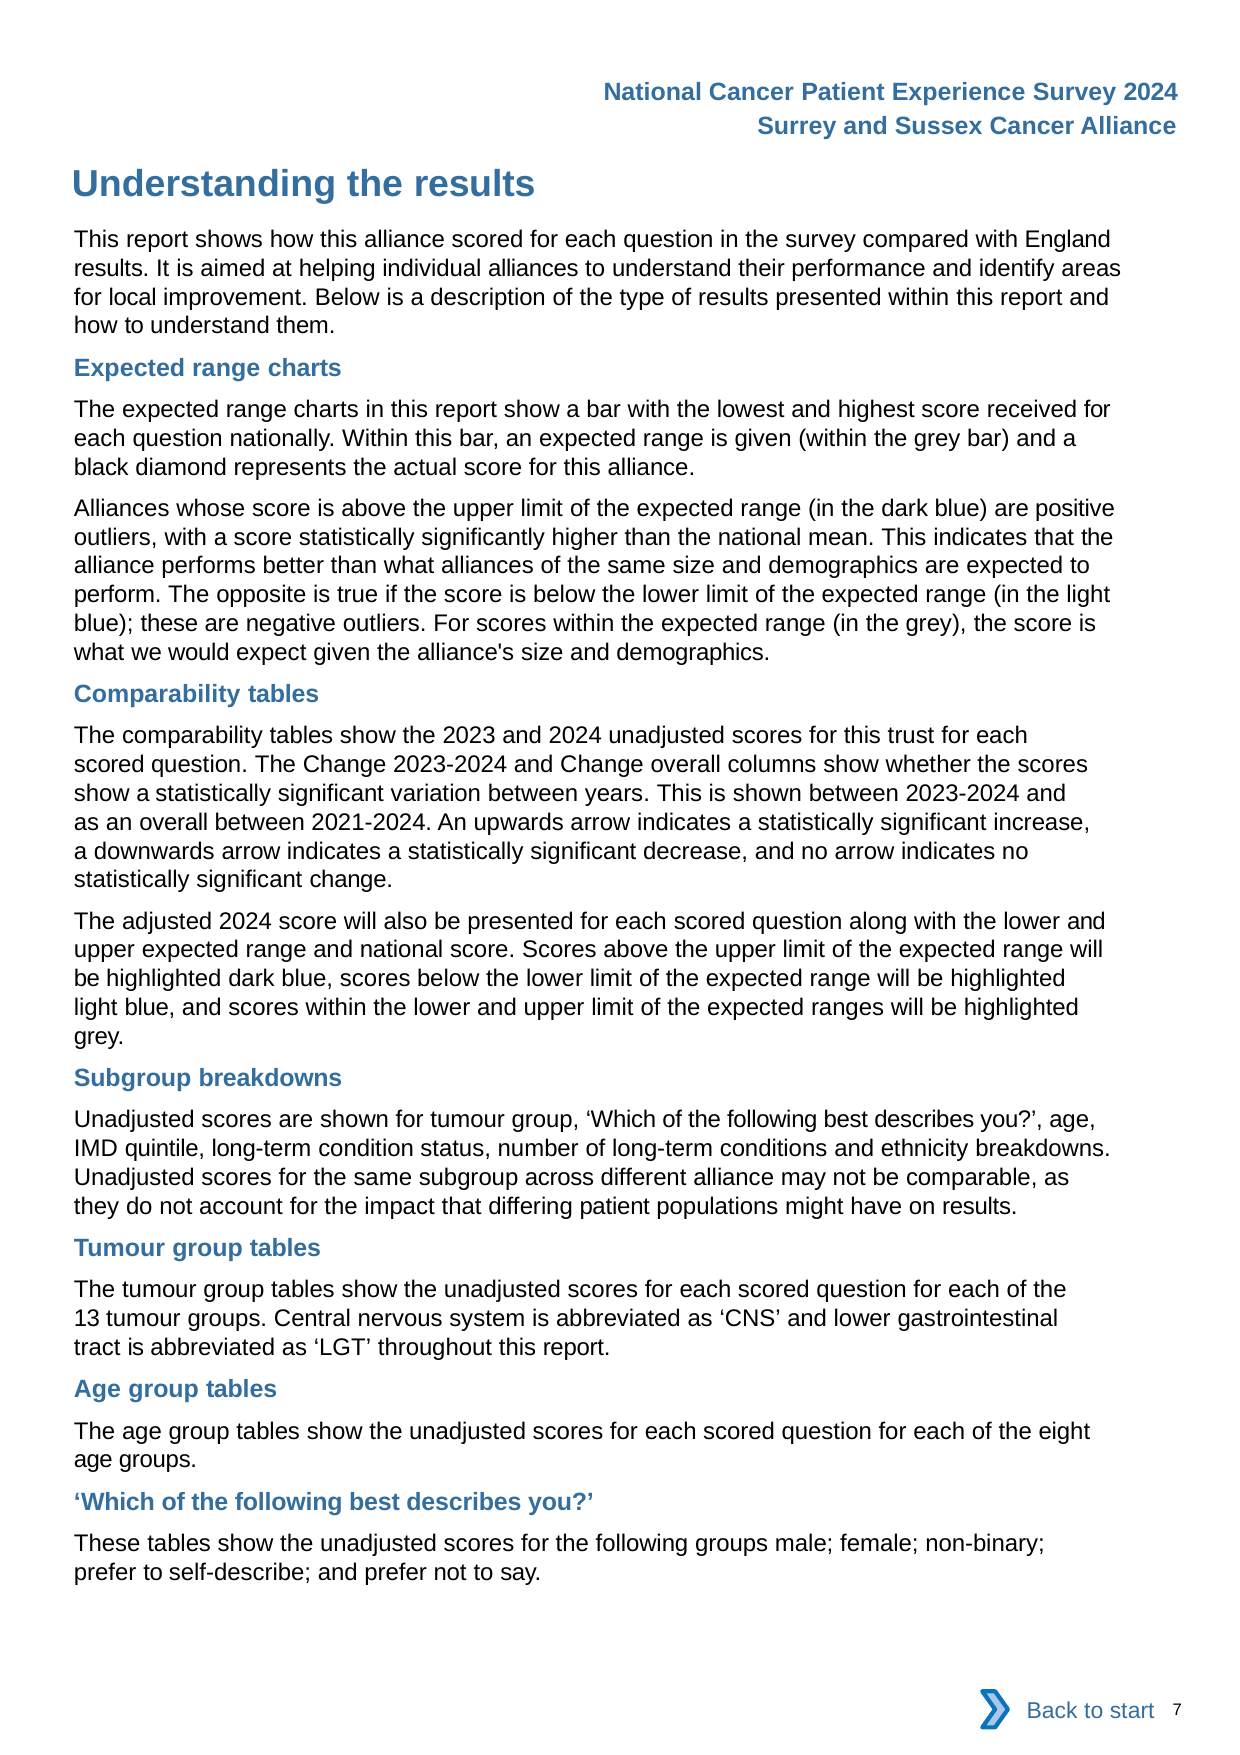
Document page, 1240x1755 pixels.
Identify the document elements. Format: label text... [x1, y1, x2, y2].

text_box National Cancer Patient Experience Survey 2024 [588, 68, 1194, 113]
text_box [981, 1677, 1170, 1741]
title Understanding the results [69, 158, 1128, 216]
text_box This report shows how this alliance scored for each question in the survey compared with England results. It is aimed at helping individual alliances to understand their performance and identify areas for local improvement. Below is a description of the type of results presented within this report and how to understand them. Expected range charts The expected range charts in this report show a bar with the lowest and highest score received for each question nationally. Within this bar, an expected range is given (within the grey bar) and a black diamond represents the actual score for this alliance. Alliances whose score is above the upper limit of the expected range (in the dark blue) are positive outliers, with a score statistically significantly higher than the national mean. This indicates that the alliance performs better than what alliances of the same size and demographics are expected to perform. The opposite is true if the score is below the lower limit of the expected range (in the light blue); these are negative outliers. For scores within the expected range (in the grey), the score is what we would expect given the alliance's size and demographics. Comparability tables The comparability tables show the 2023 and 2024 unadjusted scores for this trust for each scored question. The Change 2023-2024 and Change overall columns show whether the scores show a statistically significant variation between years. This is shown between 2023-2024 and as an overall between 2021-2024. An upwards arrow indicates a statistically significant increase, a downwards arrow indicates a statistically significant decrease, and no arrow indicates no statistically significant change. The adjusted 2024 score will also be presented for each scored question along with the lower and upper expected range and national score. Scores above the upper limit of the expected range will be highlighted dark blue, scores below the lower limit of the expected range will be highlighted light blue, and scores within the lower and upper limit of the expected ranges will be highlighted grey. Subgroup breakdowns Unadjusted scores are shown for tumour group, ‘Which of the following best describes you?’, age, IMD quintile, long-term condition status, number of long-term conditions and ethnicity breakdowns. Unadjusted scores for the same subgroup across different alliance may not be comparable, as they do not account for the impact that differing patient populations might have on results. Tumour group tables The tumour group tables show the unadjusted scores for each scored question for each of the 13 tumour groups. Central nervous system is abbreviated as ‘CNS’ and lower gastrointestinal tract is abbreviated as ‘LGT’ throughout this report. Age group tables The age group tables show the unadjusted scores for each scored question for each of the eight age groups. ‘Which of the following best describes you?’ These tables show the unadjusted scores for the following groups male; female; non-binary; prefer to self-describe; and prefer not to say. [57, 216, 1156, 1634]
text_box Surrey and Sussex Cancer Alliance [742, 113, 1193, 147]
slide_number 7 [1176, 1699, 1234, 1720]
